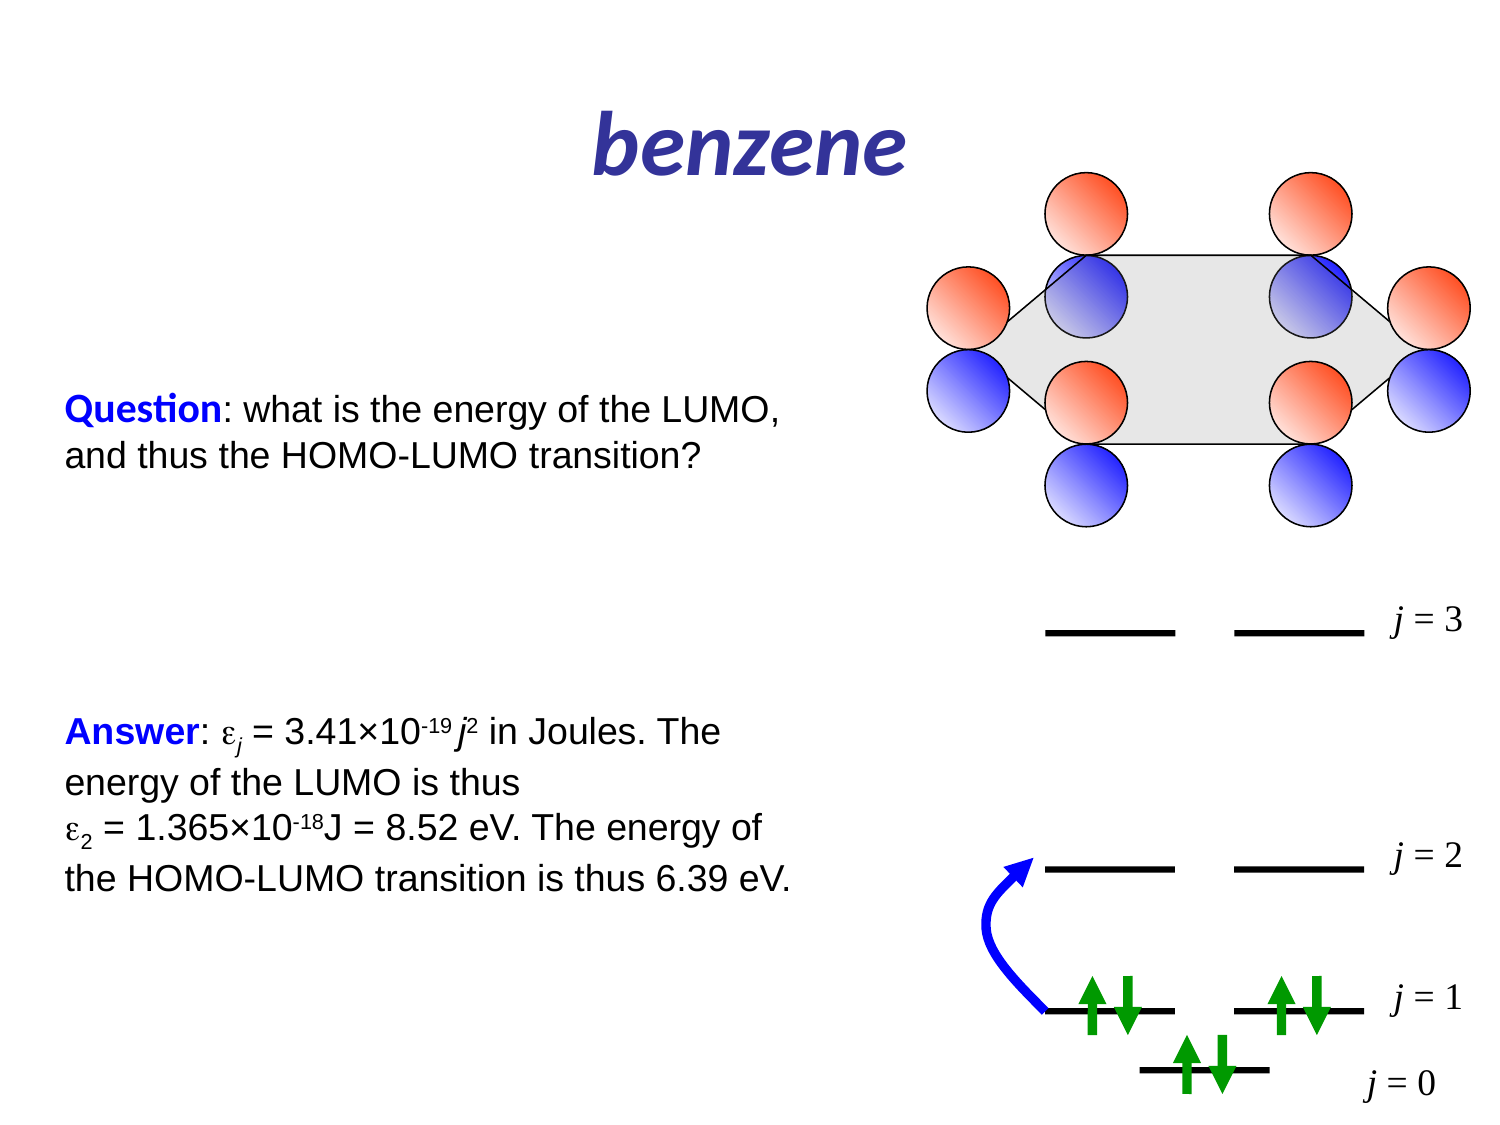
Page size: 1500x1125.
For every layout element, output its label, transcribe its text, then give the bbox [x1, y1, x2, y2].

text_box [1121, 1020, 1135, 1036]
text_box [1086, 976, 1099, 1010]
text_box j = 1 [1378, 964, 1478, 1024]
text_box [1310, 1020, 1324, 1036]
text_box [985, 857, 1046, 1011]
title benzene [74, 44, 1426, 233]
text_box Question: what is the energy of the LUMO, and thus the HOMO-LUMO transition? [49, 373, 857, 529]
text_box j = 0 [1352, 1050, 1452, 1110]
text_box [1216, 1034, 1229, 1094]
text_box Answer: ej = 3.41×10-19 j2 in Joules. The energy of the LUMO is thus e2 = 1.365×10-18J = 8.52 eV. The energy of the HOMO-LUMO transition is thus 6.39 eV. [49, 699, 821, 907]
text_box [926, 172, 1471, 528]
text_box [1275, 976, 1288, 1010]
text_box j = 2 [1378, 822, 1478, 883]
text_box [1180, 1034, 1194, 1094]
text_box j = 3 [1378, 586, 1478, 646]
